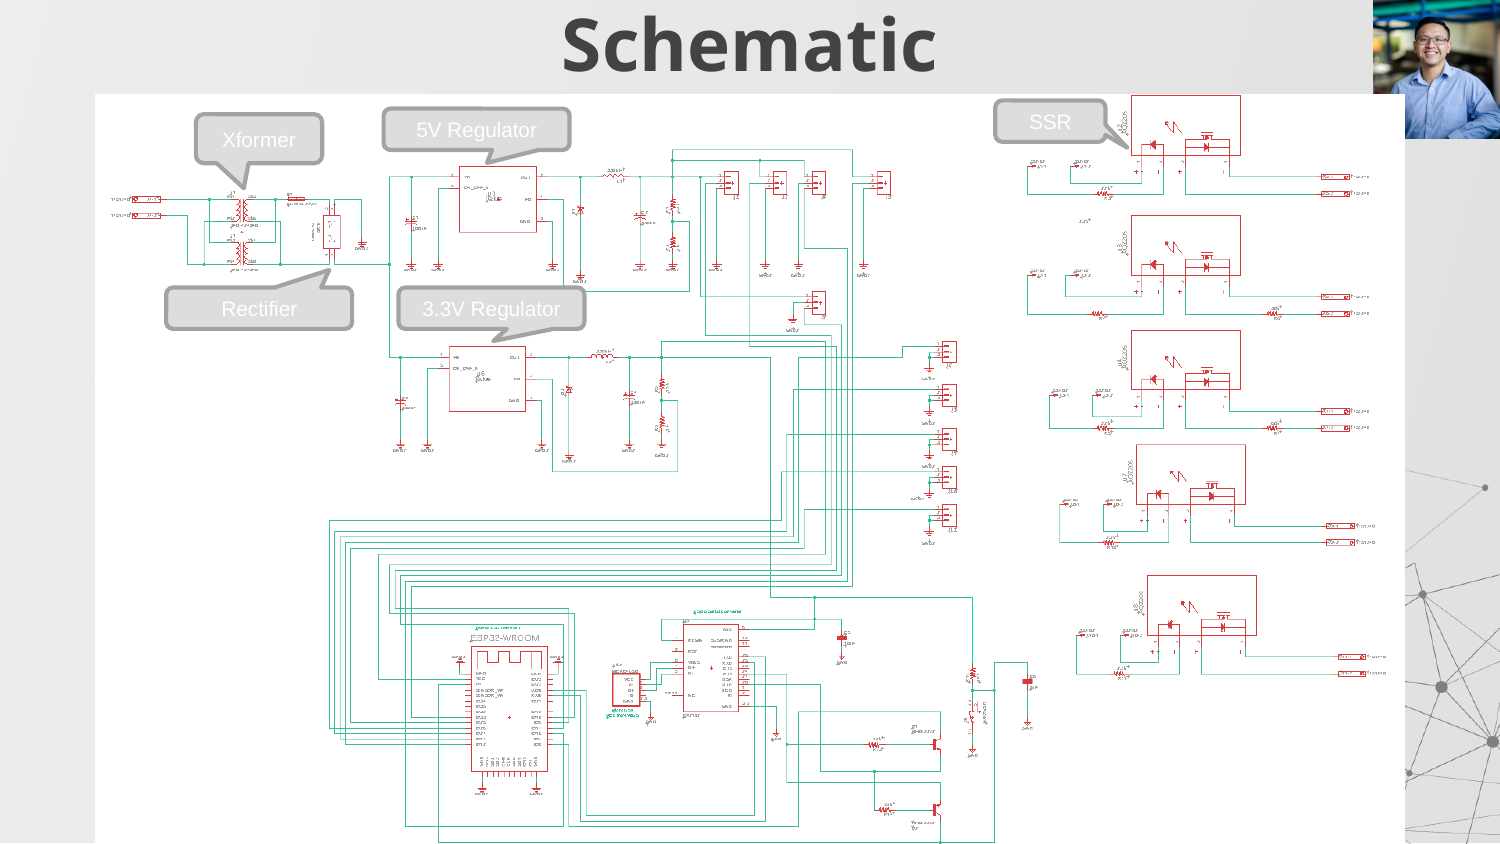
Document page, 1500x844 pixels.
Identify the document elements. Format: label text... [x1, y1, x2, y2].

picture [0, 0, 1500, 844]
title Schematic [322, 0, 1178, 93]
